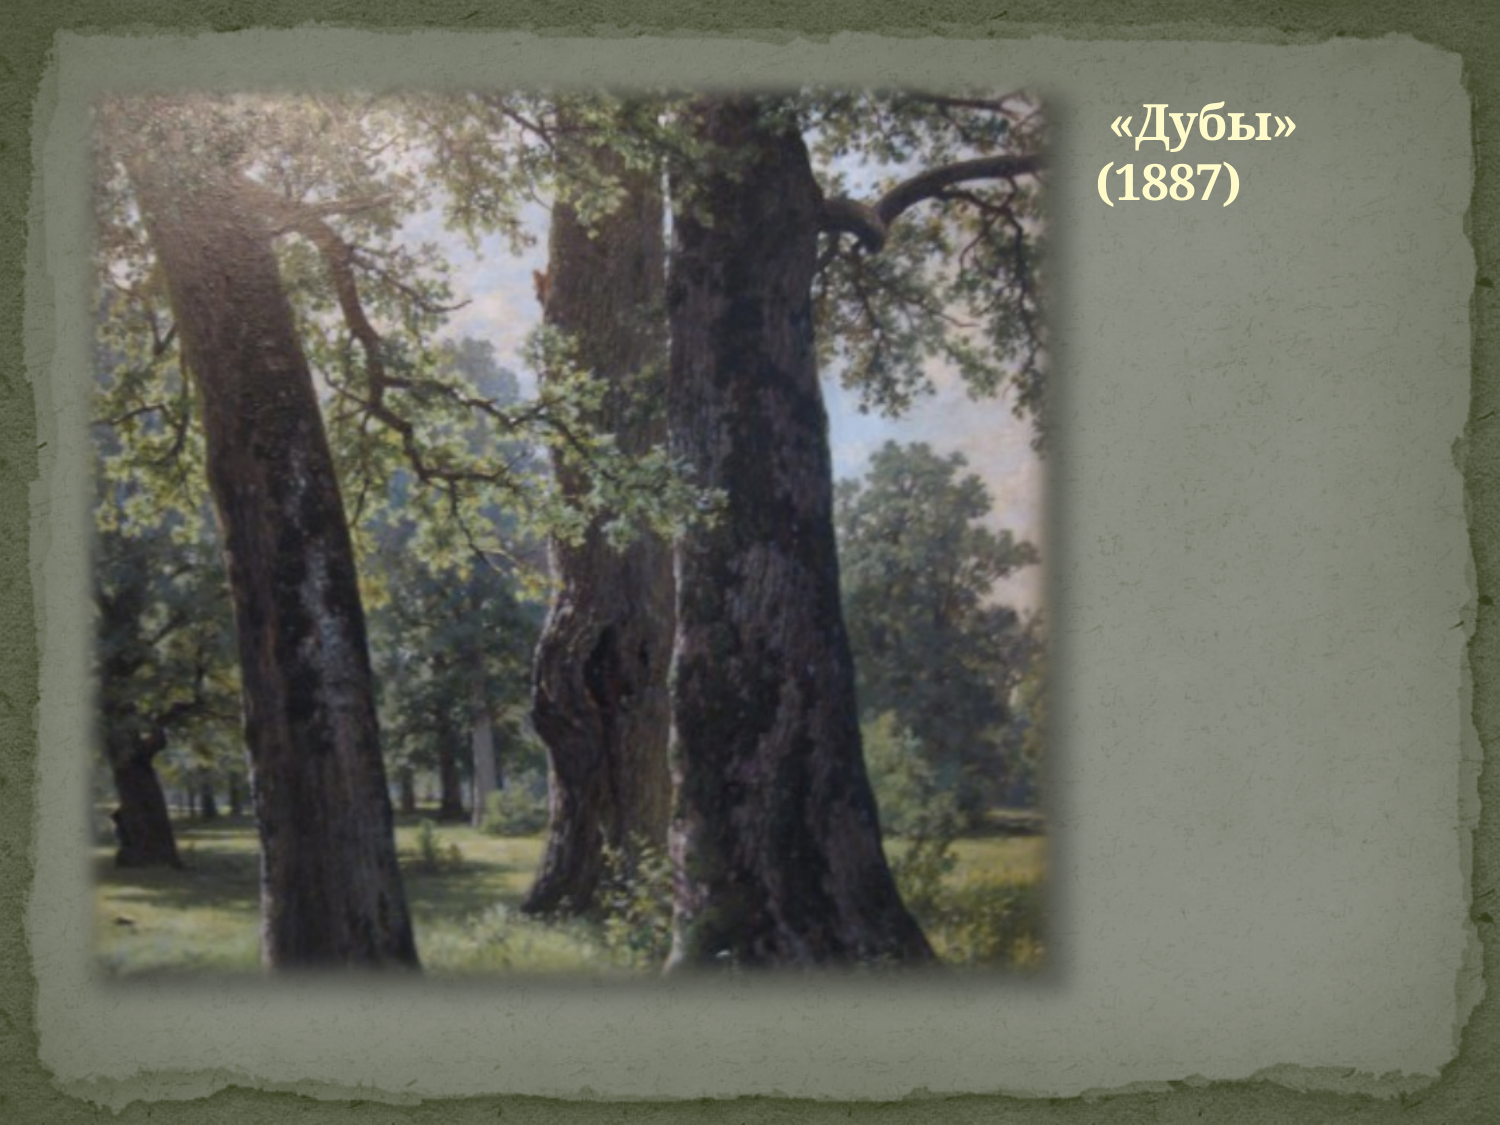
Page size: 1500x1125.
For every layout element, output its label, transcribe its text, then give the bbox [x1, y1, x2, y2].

title «Дубы» (1887) [1080, 42, 1431, 218]
picture [75, 75, 1061, 986]
